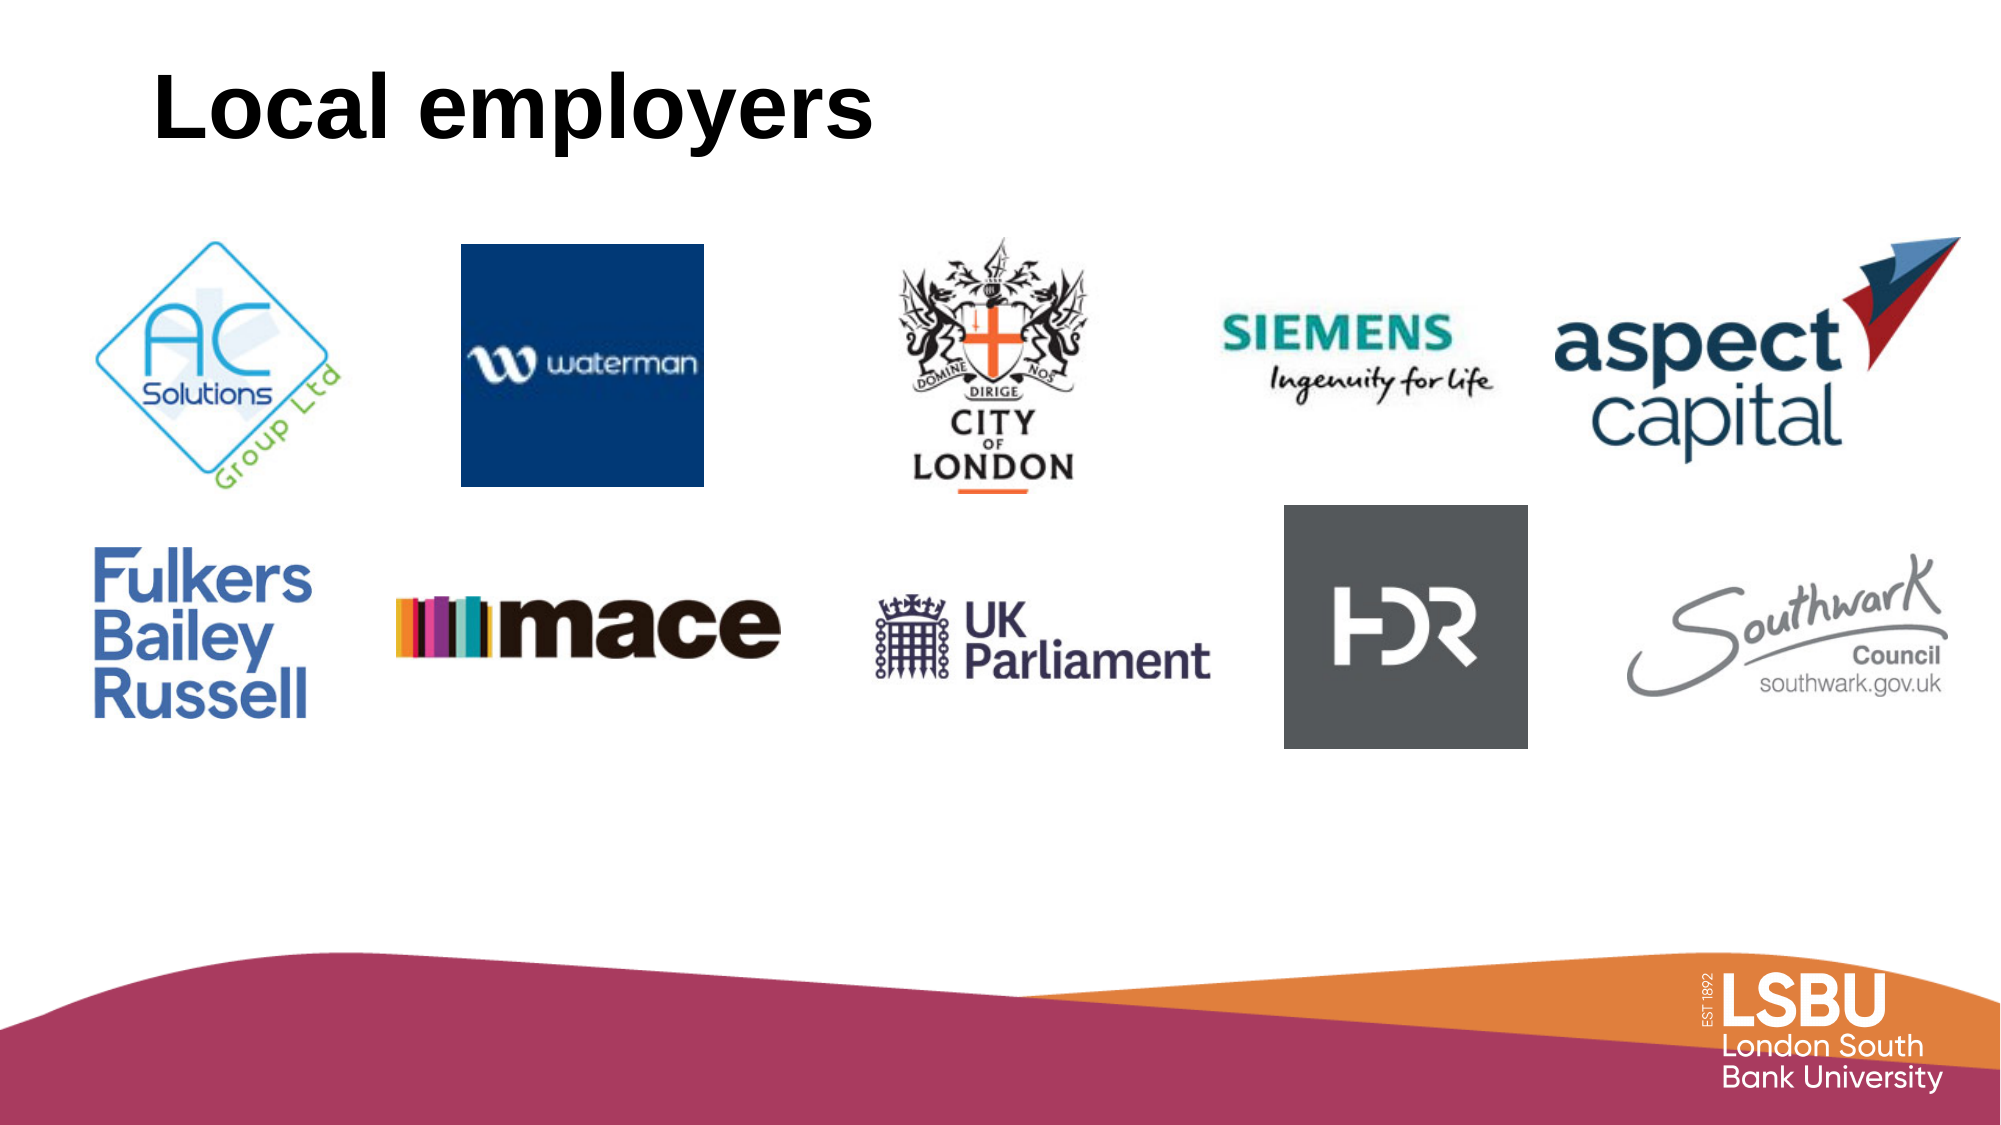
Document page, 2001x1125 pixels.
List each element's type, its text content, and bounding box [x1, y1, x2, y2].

title Local employers [137, 0, 1863, 218]
picture [0, 0, 2001, 1125]
